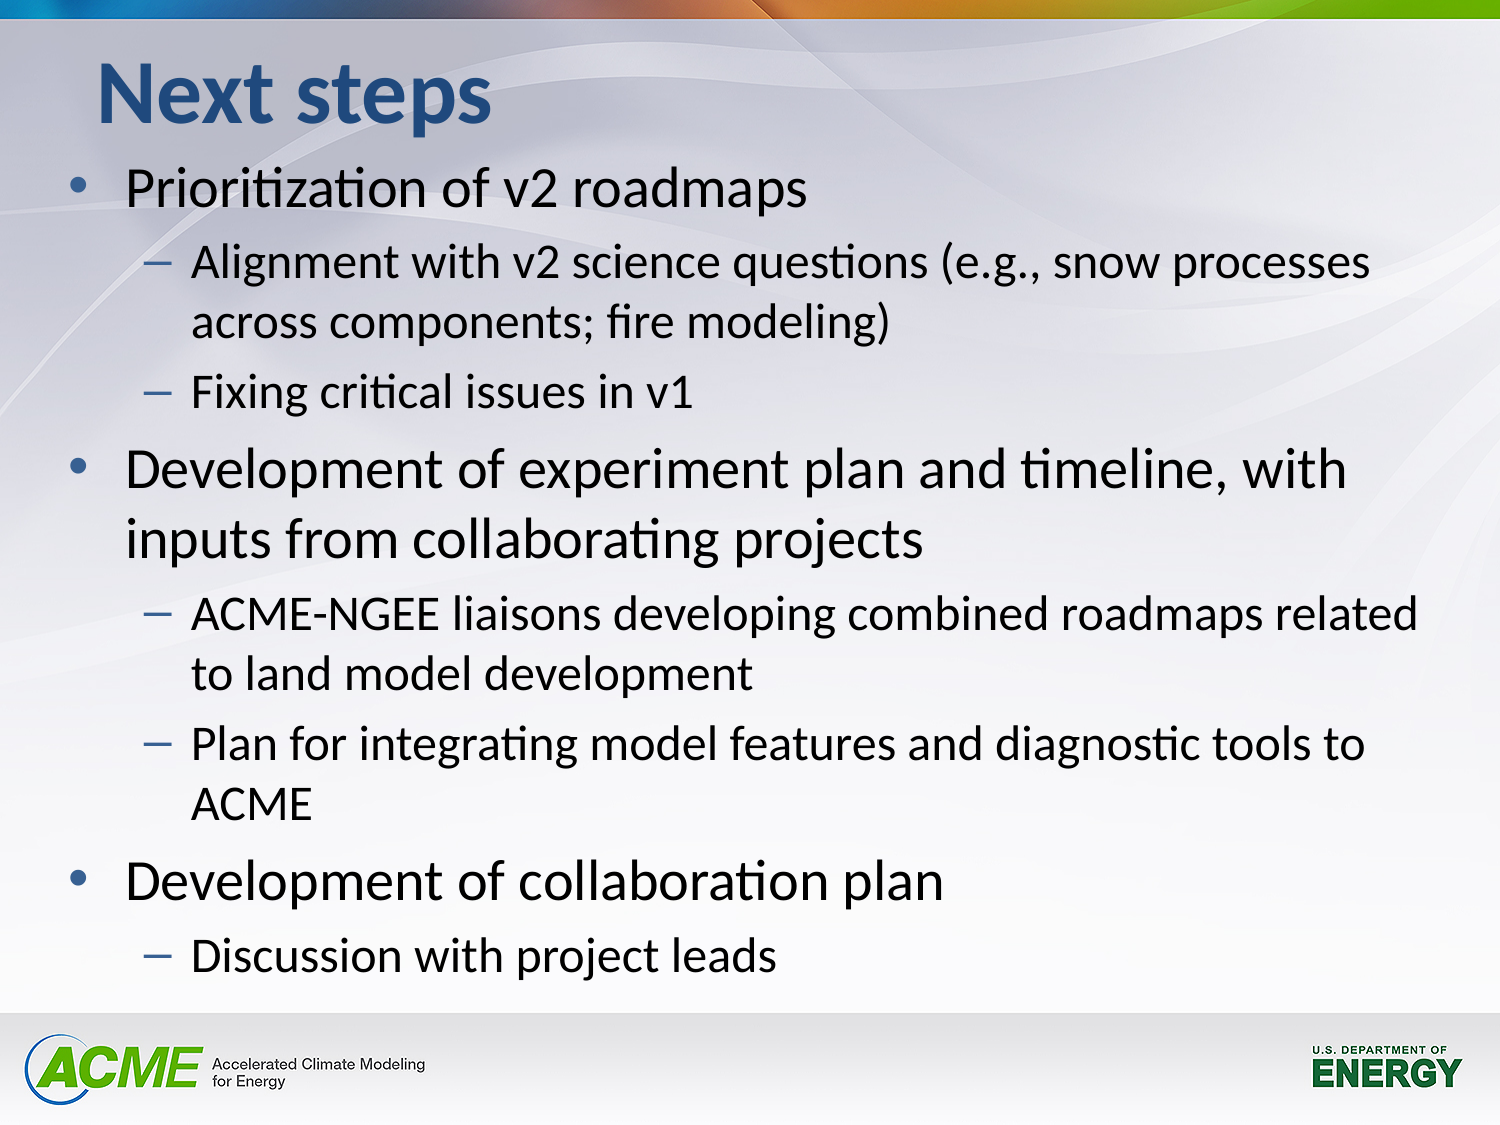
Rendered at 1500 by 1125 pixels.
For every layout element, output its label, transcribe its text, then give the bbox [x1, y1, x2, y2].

picture [0, 0, 1500, 1125]
text_box Prioritization of v2 roadmaps Alignment with v2 science questions (e.g., snow processes across components; fire modeling) Fixing critical issues in v1 Development of experiment plan and timeline, with inputs from collaborating projects ACME-NGEE liaisons developing combined roadmaps related to land model development Plan for integrating model features and diagnostic tools to ACME Development of collaboration plan Discussion with project leads [54, 141, 1459, 998]
text_box Next steps [81, 24, 1444, 139]
